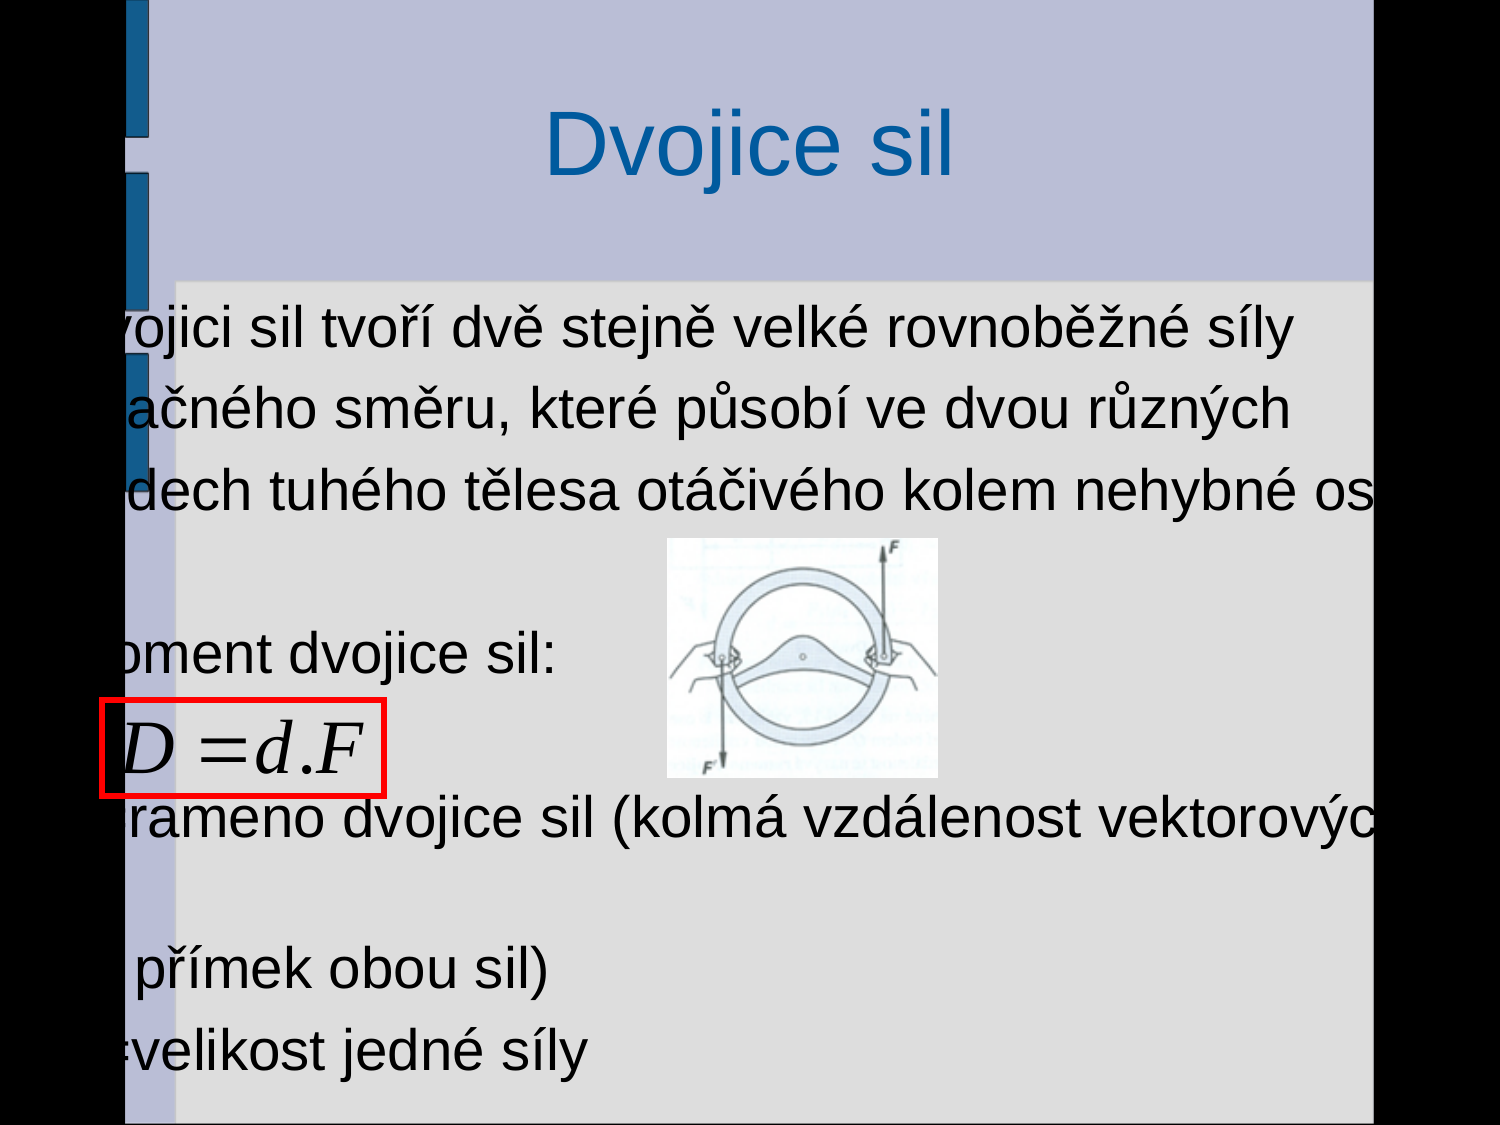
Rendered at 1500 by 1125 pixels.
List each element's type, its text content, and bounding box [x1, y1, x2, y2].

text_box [105, 702, 382, 794]
slide_number 16 [1074, 1024, 1426, 1103]
picture [0, 0, 1500, 1125]
list Dvojici sil tvoří dvě stejně velké rovnoběžné síly opačného směru, které působí ve dvou různých bodech tuhého tělesa otáčivého kolem nehybné osy. Moment dvojice sil: d=rameno dvojice sil (kolmá vzdálenost vektorových přímek obou sil) F=velikost jedné síly [46, 280, 1442, 1024]
title Dvojice sil [74, 44, 1426, 233]
